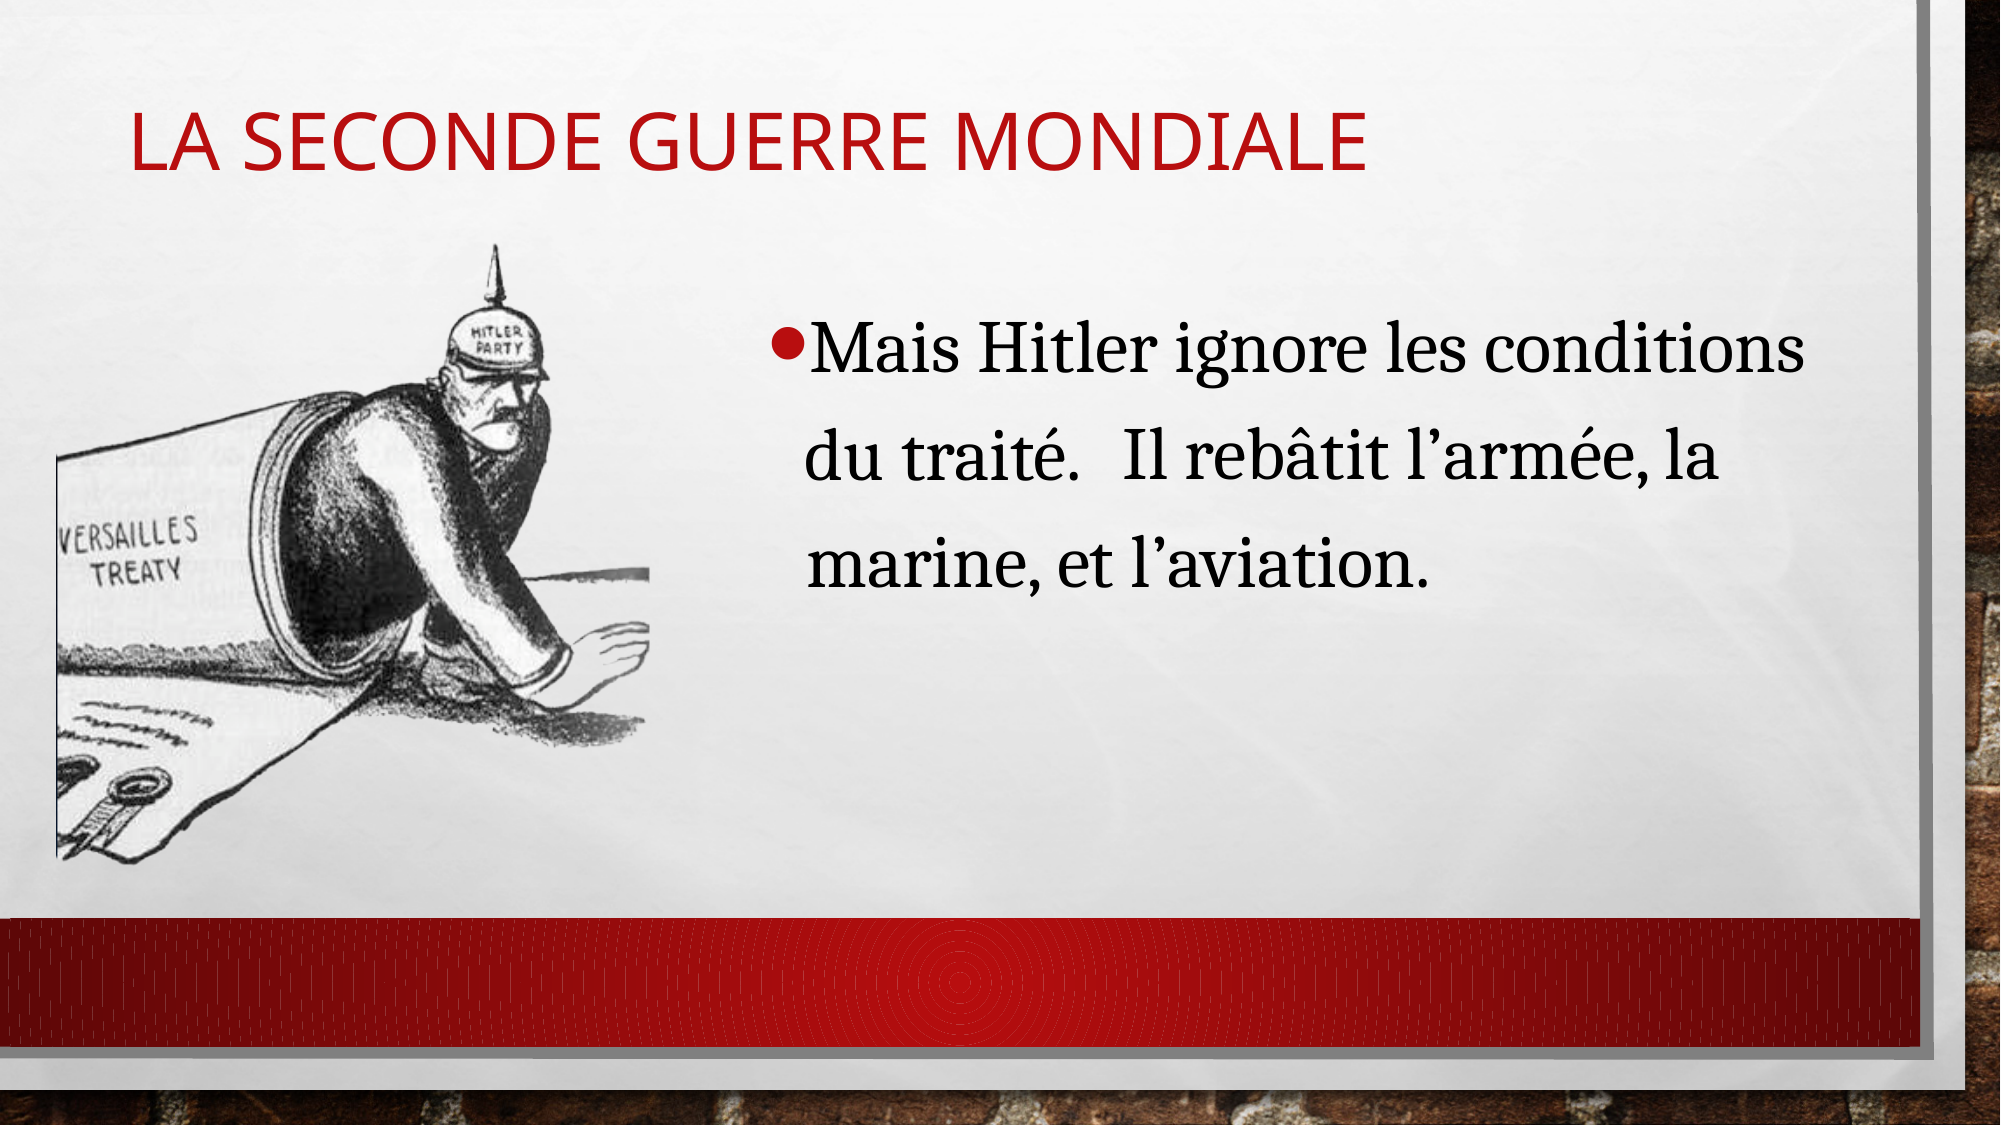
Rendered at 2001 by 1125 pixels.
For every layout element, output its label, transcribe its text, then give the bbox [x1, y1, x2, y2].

text_box Il rebâtit l’armée, la marine, et l’aviation. [791, 378, 1850, 610]
title La seconde guerre mondiale [112, 49, 1393, 239]
list Mais Hitler ignore les conditions du traité. [752, 238, 1867, 649]
picture [56, 212, 652, 908]
picture [0, 0, 2000, 1125]
